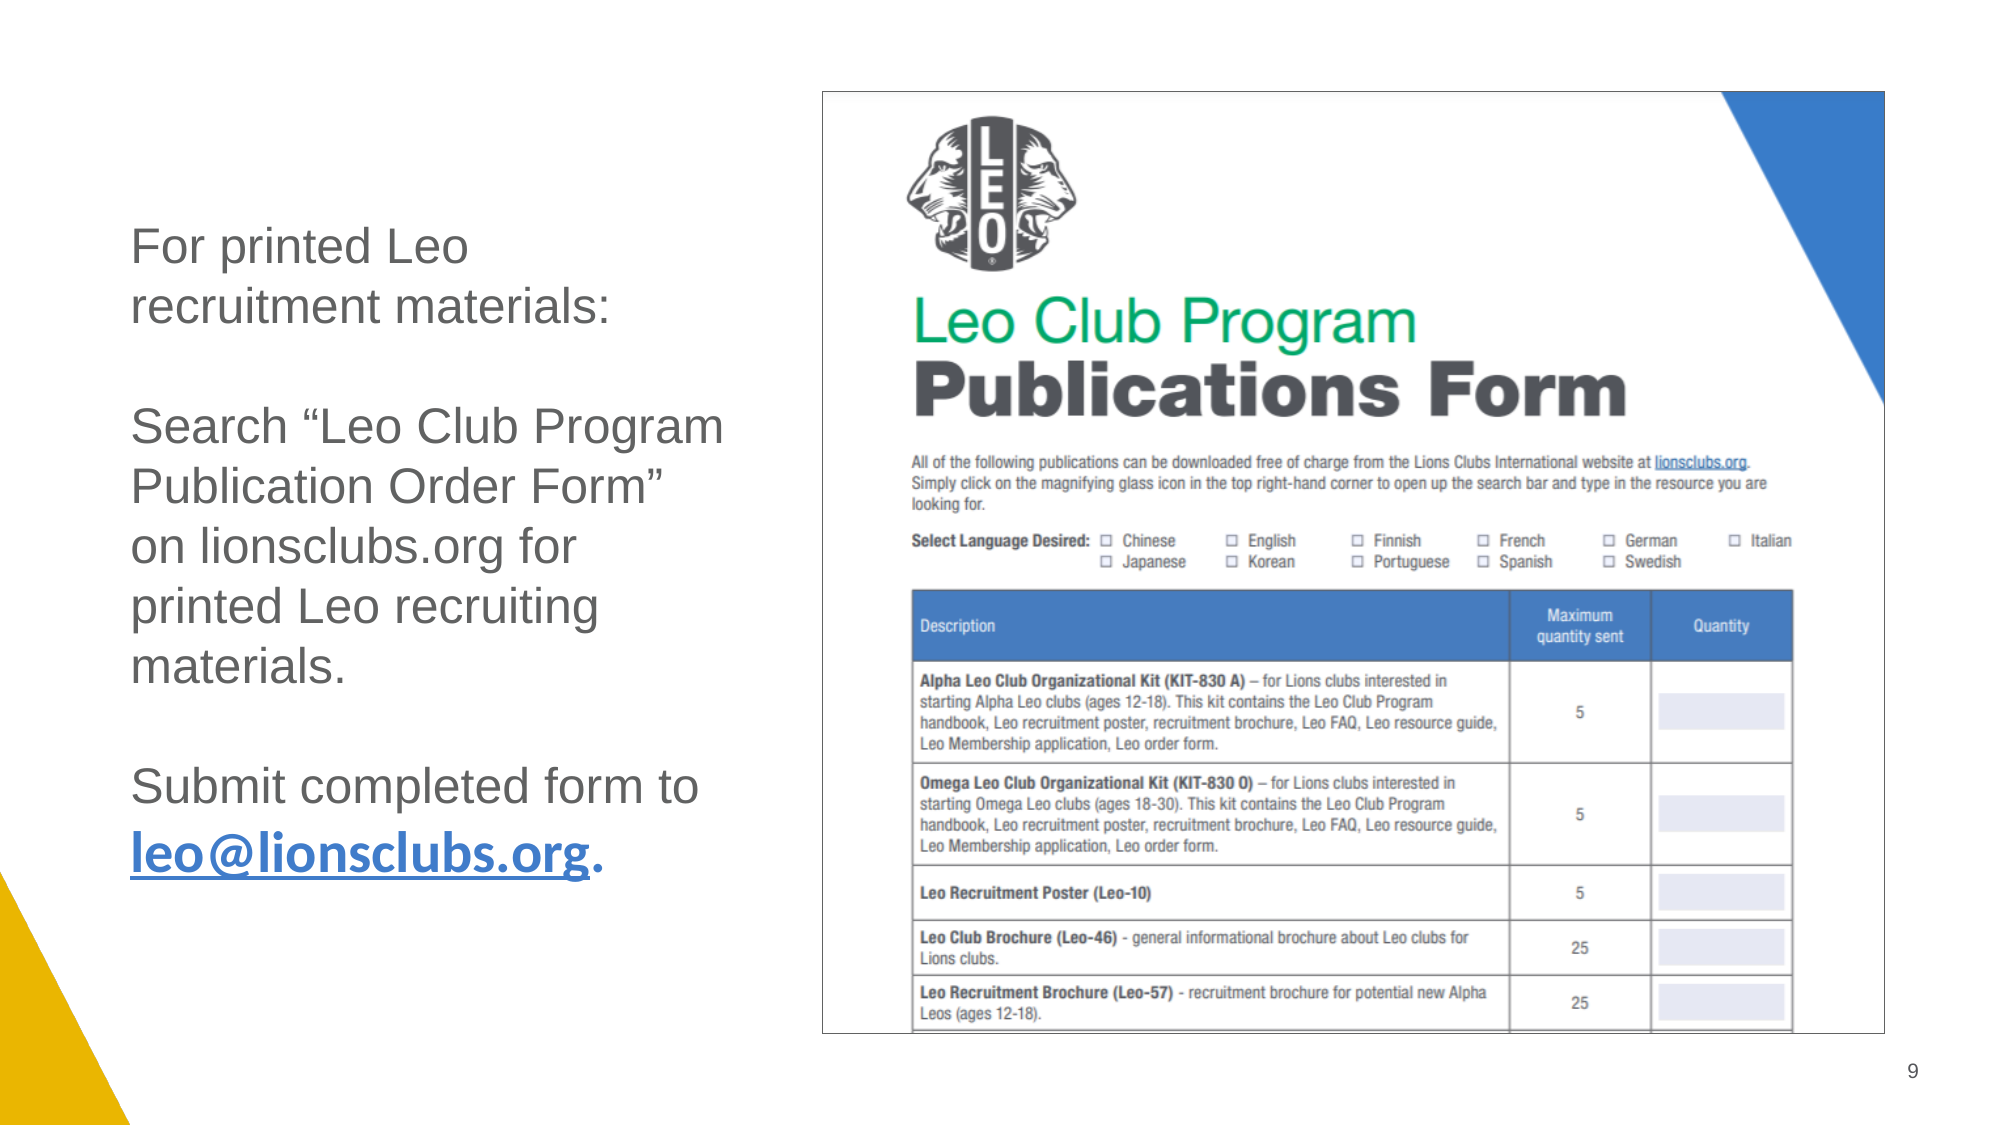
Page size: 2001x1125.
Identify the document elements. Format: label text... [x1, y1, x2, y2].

picture [0, 849, 160, 1125]
text_box For printed Leo recruitment materials: Search “Leo Club Program Publication Order Form” on lionsclubs.org for printed Leo recruiting materials. Submit completed form to leo@lionsclubs.org. [115, 206, 747, 961]
picture [822, 91, 1885, 1034]
text_box 9 [1892, 1049, 2000, 1125]
